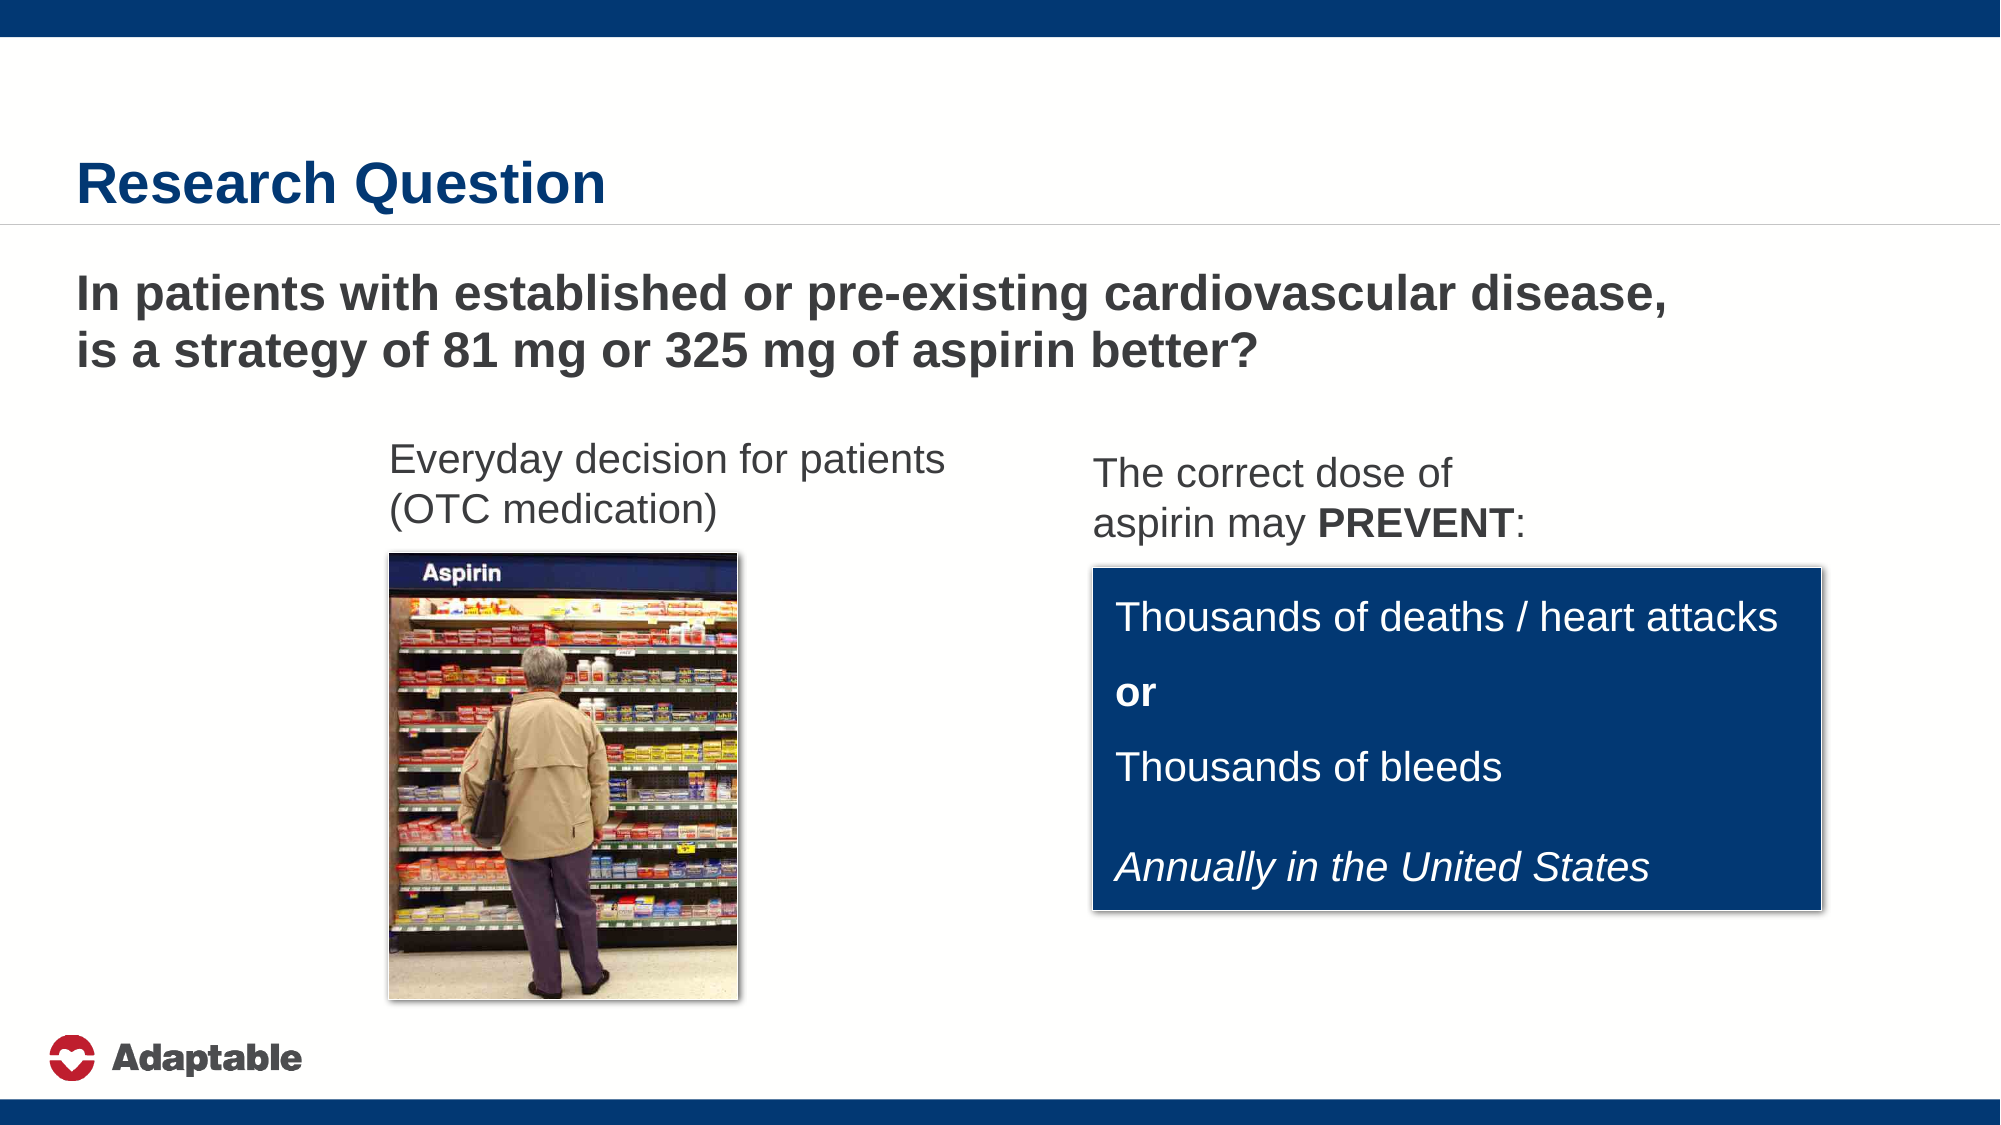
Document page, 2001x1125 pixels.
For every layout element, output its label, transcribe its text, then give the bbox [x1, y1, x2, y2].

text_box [1092, 437, 1914, 911]
list In patients with established or pre-existing cardiovascular disease, is a strategy of 81 mg or 325 mg of aspirin better? [76, 265, 1715, 395]
picture [49, 1035, 302, 1084]
title Research Question [76, 28, 1748, 217]
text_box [388, 422, 1014, 1000]
